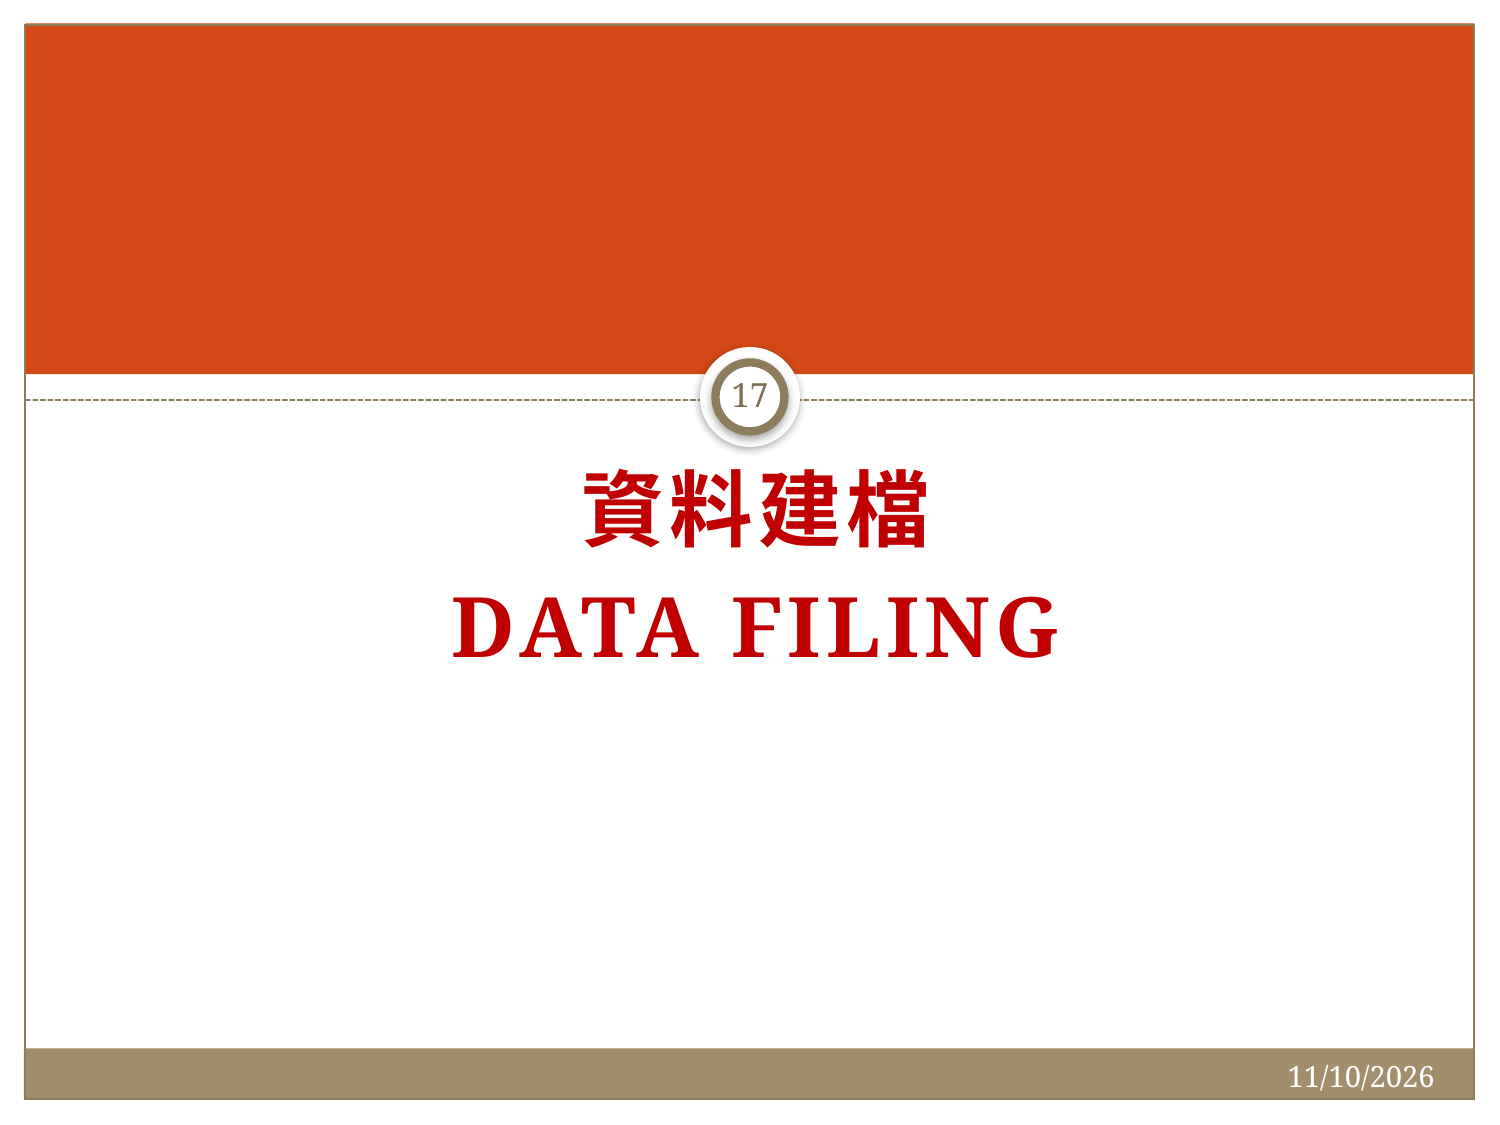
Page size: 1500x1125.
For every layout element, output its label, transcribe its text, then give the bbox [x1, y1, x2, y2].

slide_number 17 [712, 360, 788, 434]
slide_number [950, 1050, 1450, 1111]
list 資料建檔 Data Filing [224, 450, 1288, 725]
